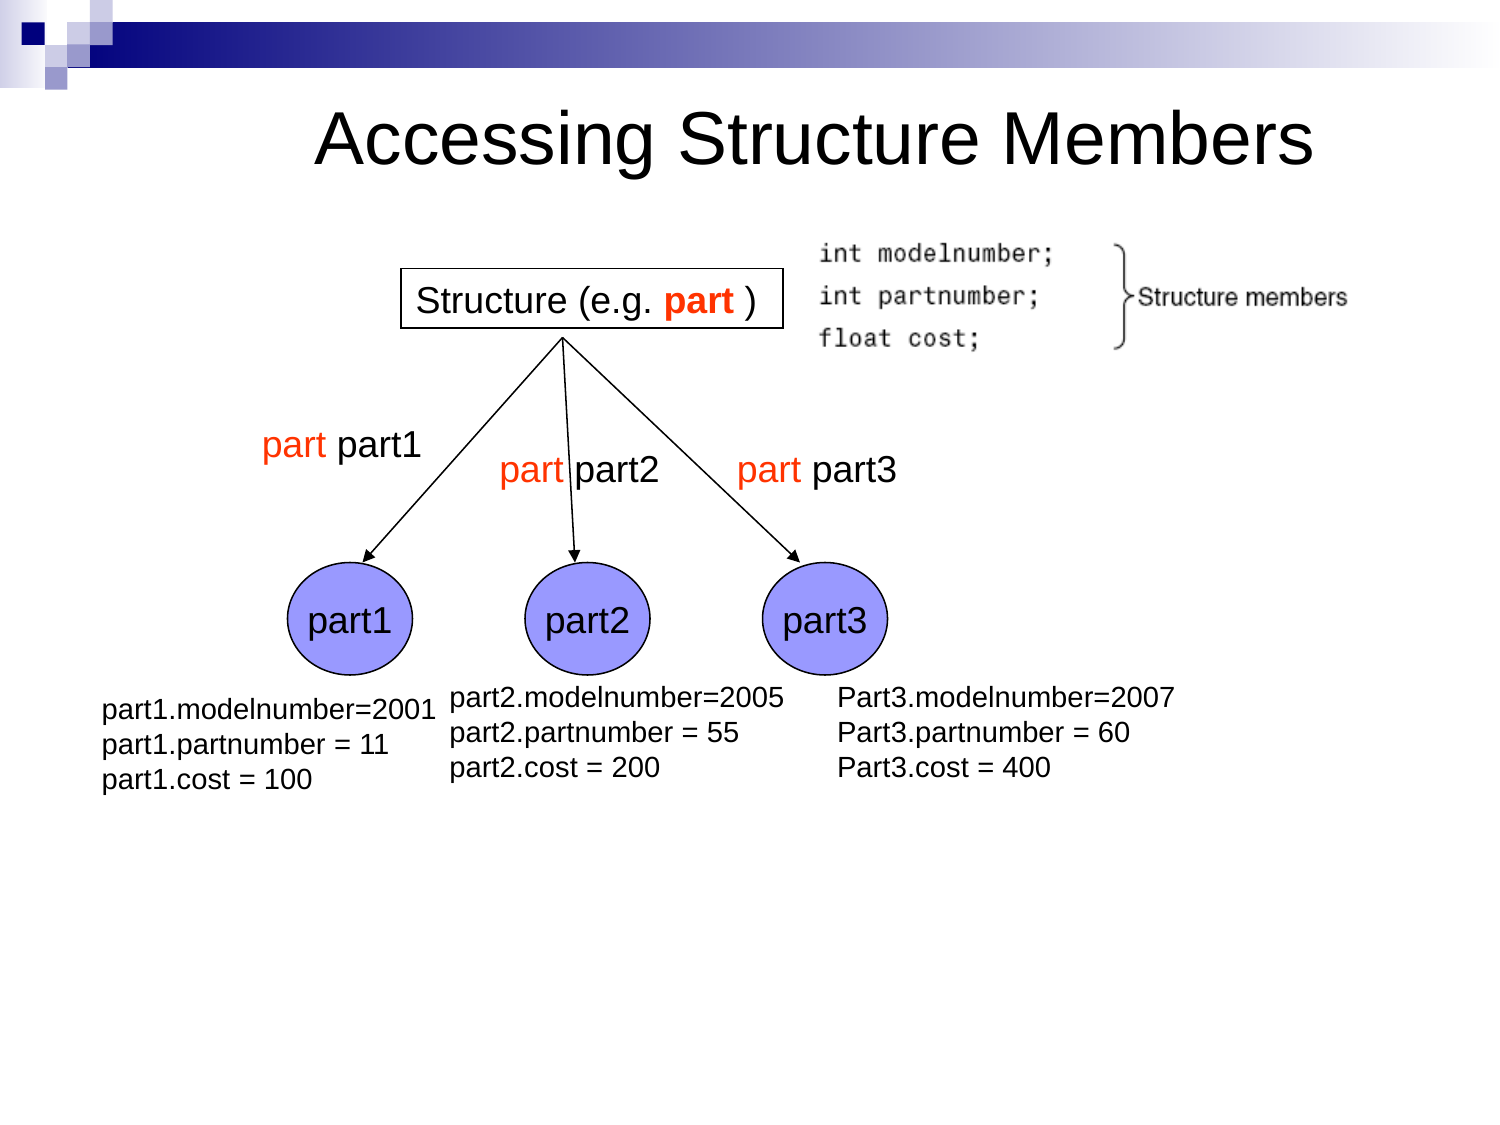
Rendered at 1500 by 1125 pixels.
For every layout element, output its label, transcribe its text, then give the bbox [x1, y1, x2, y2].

text_box part part3 [891, 437, 913, 498]
text_box Part3.modelnumber=2007 Part3.partnumber = 60 Part3.cost = 400 [822, 670, 1191, 791]
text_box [524, 337, 560, 676]
text_box part1.modelnumber=2001 part1.partnumber = 11 part1.cost = 100 [86, 683, 452, 803]
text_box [287, 337, 522, 676]
text_box part2.modelnumber=2005 part2.partnumber = 55 part2.cost = 200 [434, 685, 800, 791]
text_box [562, 337, 888, 676]
text_box Structure (e.g. part ) [400, 268, 783, 329]
picture [801, 237, 1363, 370]
text_box part part1 [247, 412, 282, 473]
text_box Accessing Structure Members [300, 82, 1331, 187]
